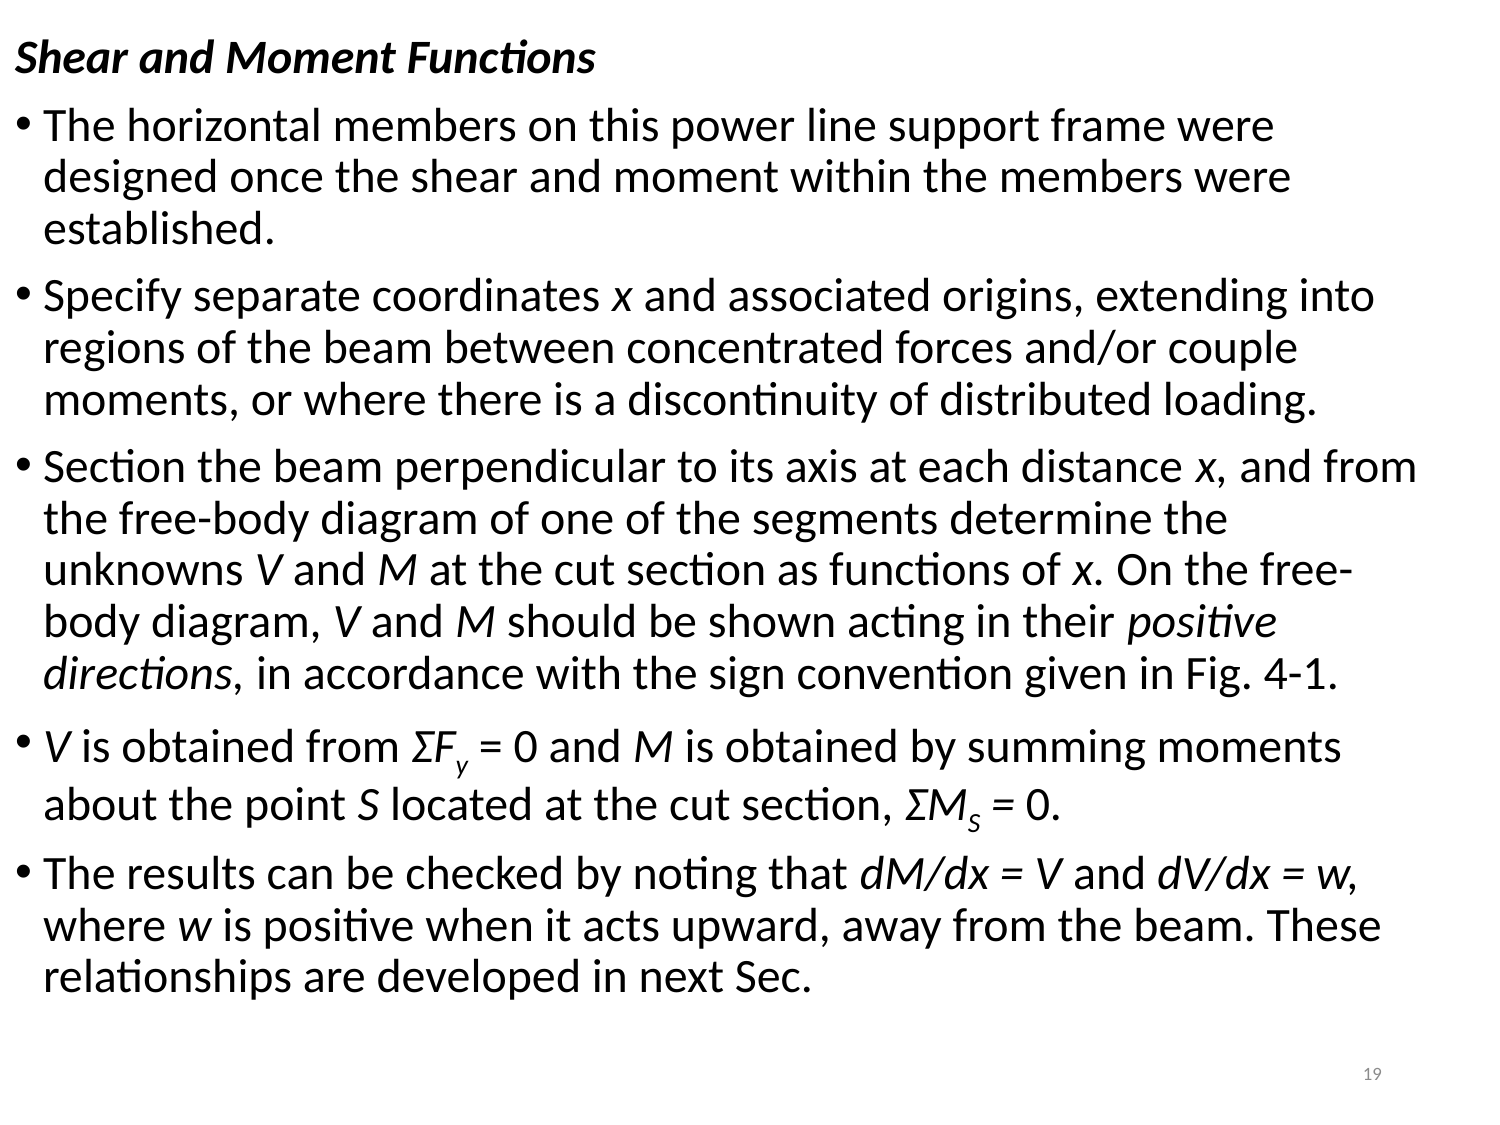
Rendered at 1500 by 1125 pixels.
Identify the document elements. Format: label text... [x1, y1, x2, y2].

list Shear and Moment Functions The horizontal members on this power line support frame were designed once the shear and moment within the members were established. Specify separate coordinates x and associated origins, extending into regions of the beam between concentrated forces and/or couple moments, or where there is a discontinuity of distributed loading. Section the beam perpendicular to its axis at each distance x, and from the free-body diagram of one of the segments determine the unknowns V and M at the cut section as functions of x. On the free-body diagram, V and M should be shown acting in their positive directions, in accordance with the sign convention given in Fig. 4-1. V is obtained from ΣFy = 0 and M is obtained by summing moments about the point S located at the cut section, ΣMS = 0. The results can be checked by noting that dM/dx = V and dV/dx = w, where w is positive when it acts upward, away from the beam. These relationships are developed in next Sec. [0, 24, 1450, 1075]
slide_number 19 [1059, 1042, 1397, 1103]
